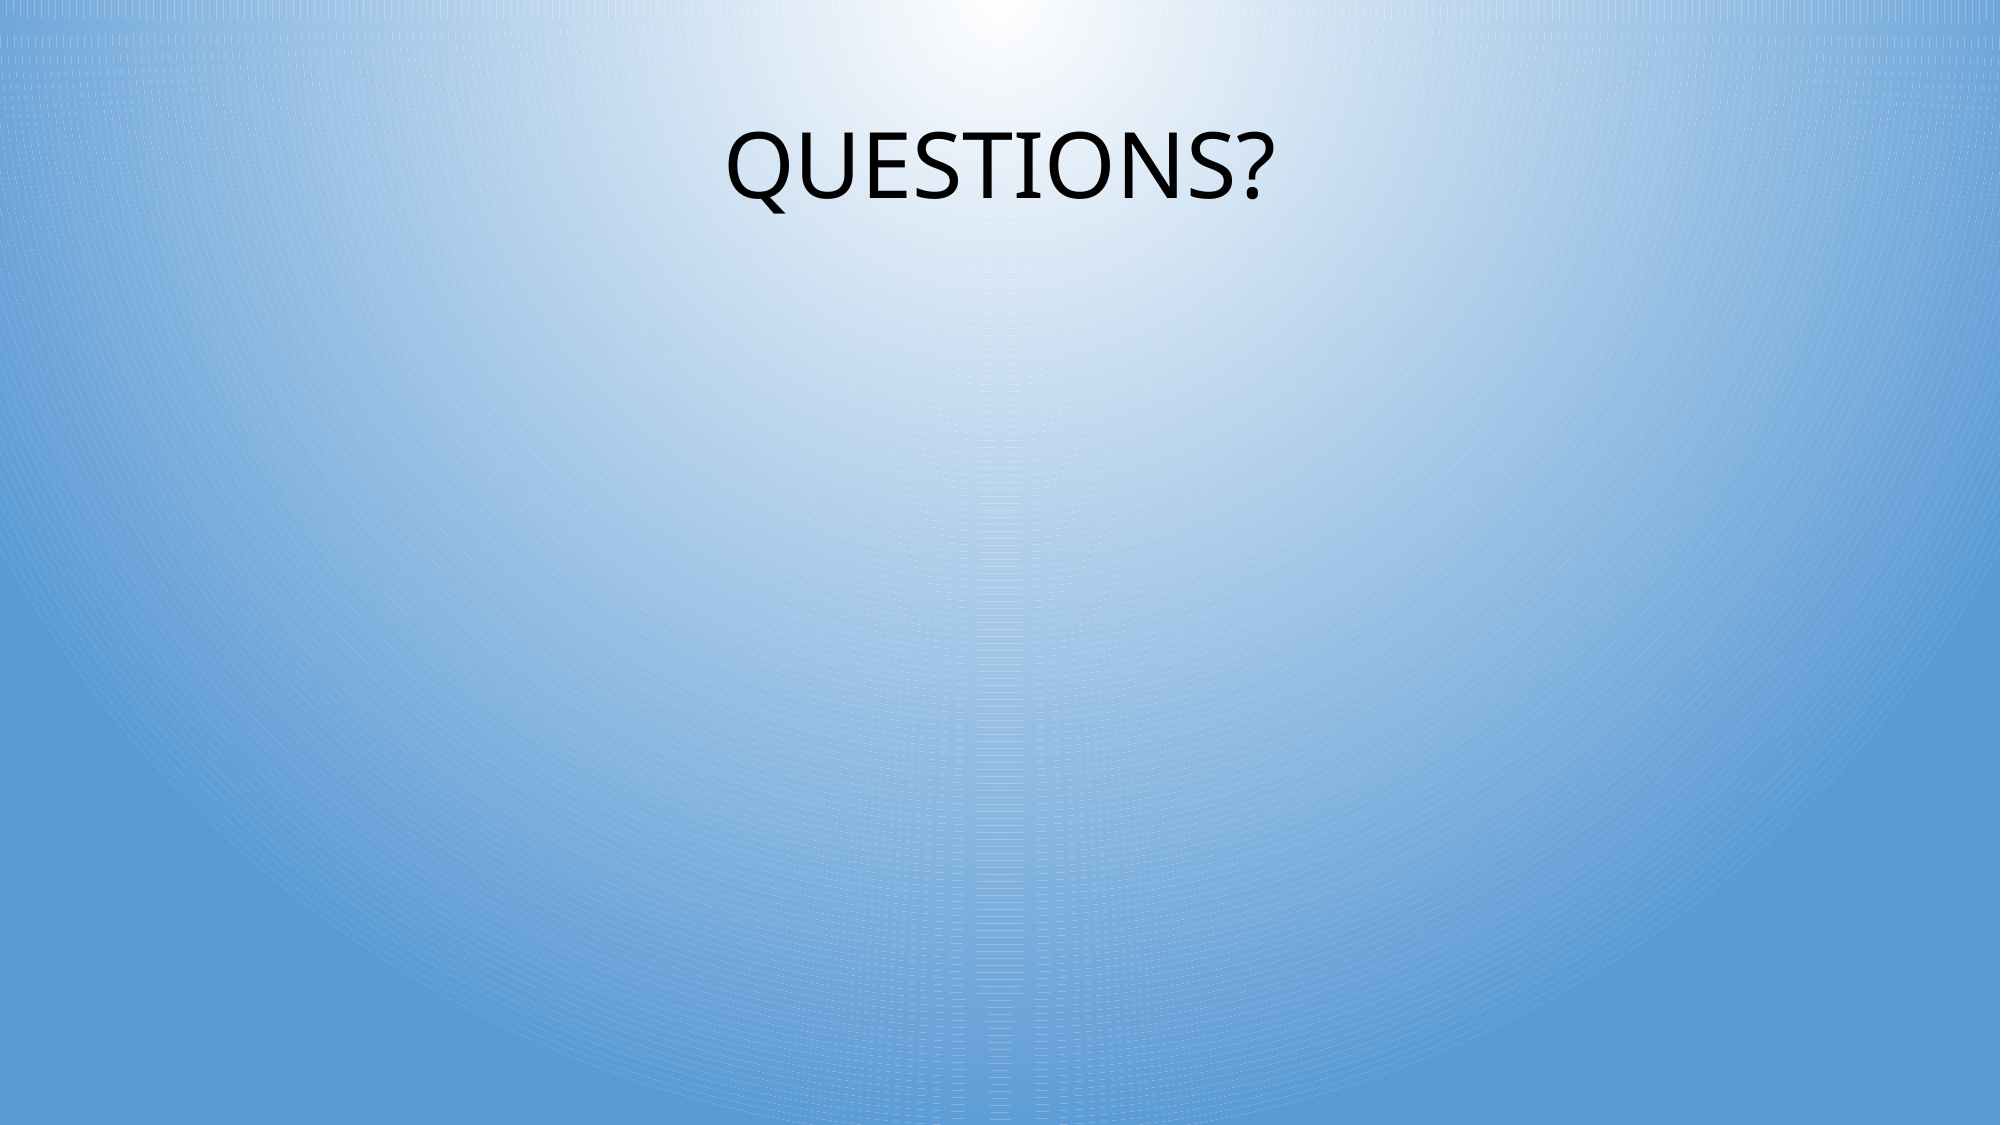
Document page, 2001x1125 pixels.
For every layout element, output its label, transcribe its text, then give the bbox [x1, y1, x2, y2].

title QUESTIONS? [137, 59, 1863, 278]
